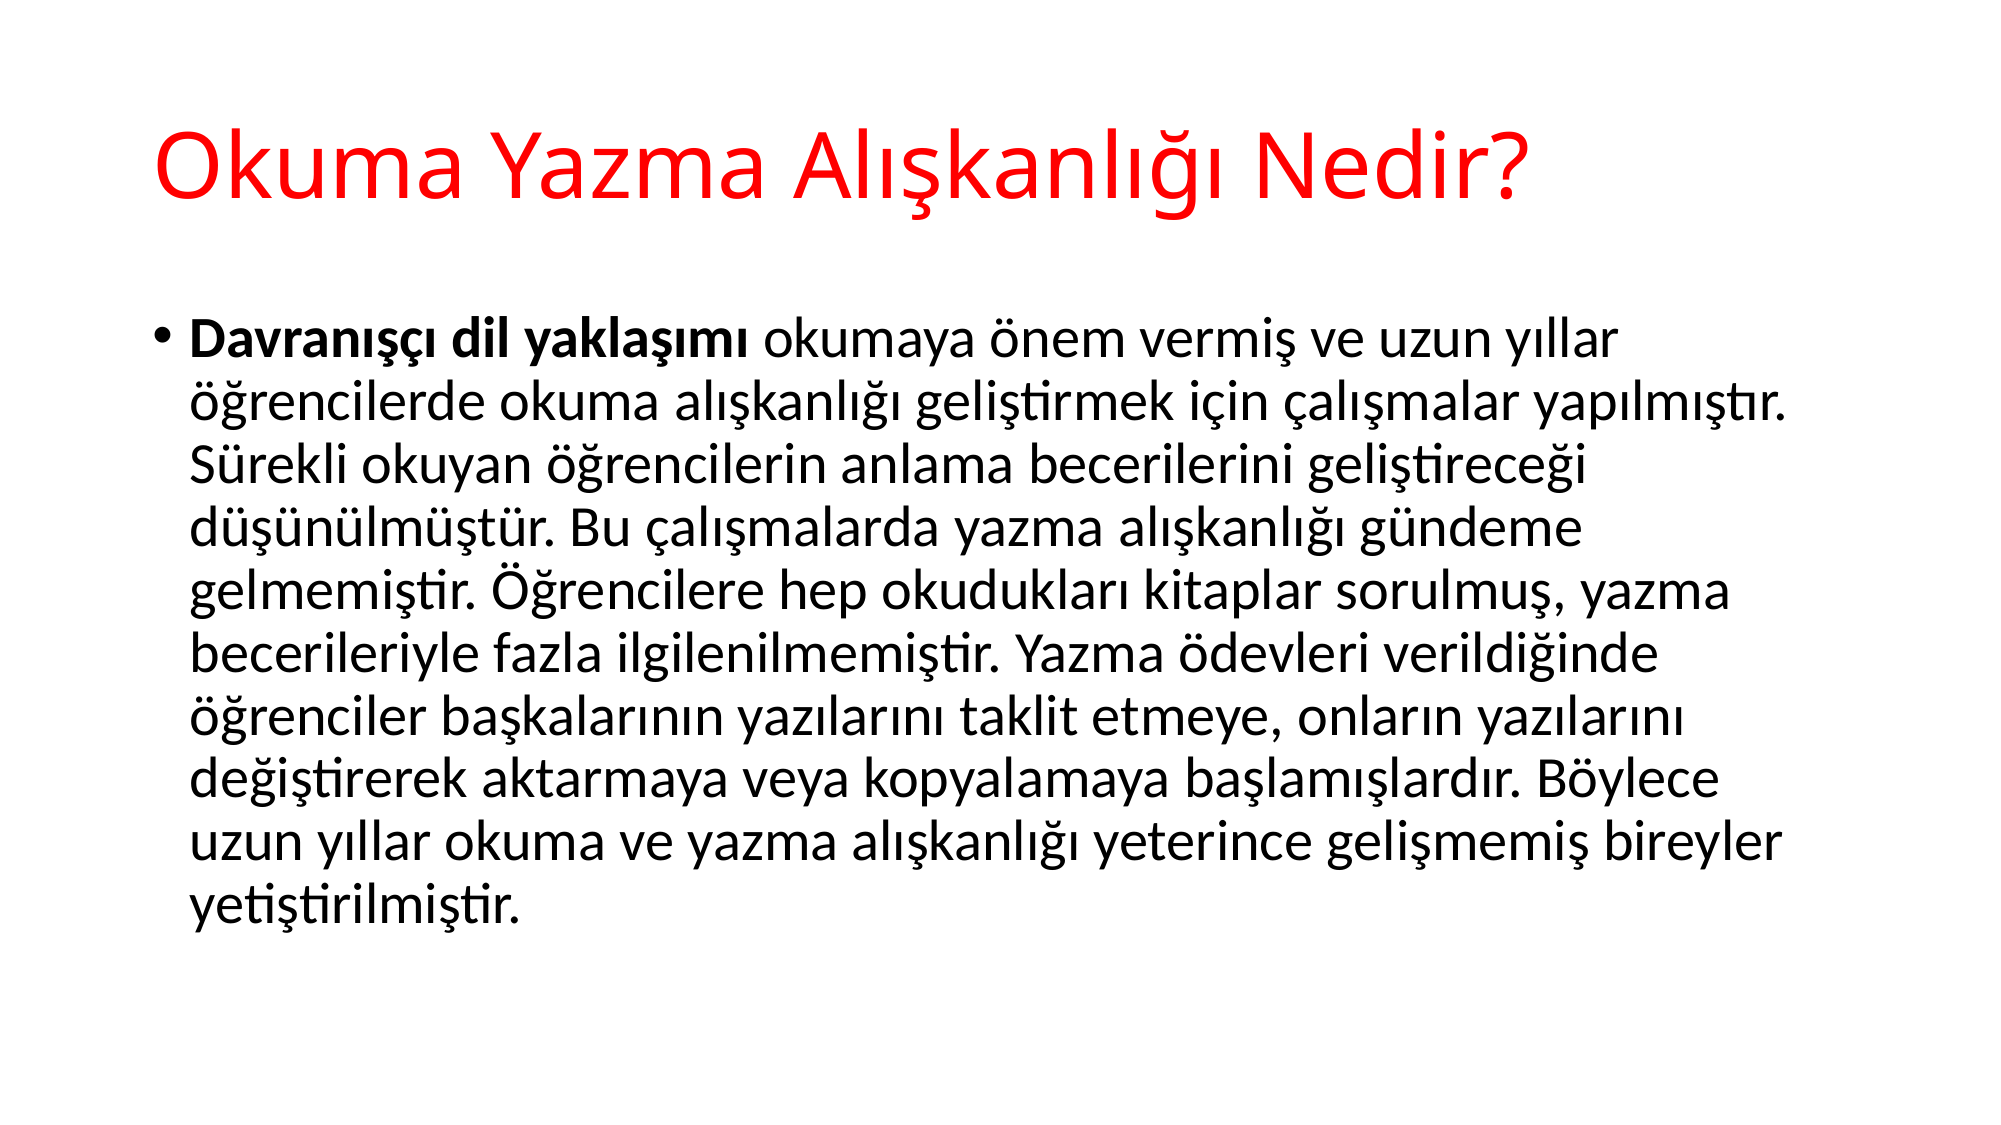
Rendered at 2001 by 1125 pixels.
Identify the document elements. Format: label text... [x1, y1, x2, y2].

list Davranışçı dil yaklaşımı okumaya önem vermiş ve uzun yıllar öğrencilerde okuma alışkanlığı geliştirmek için çalışmalar yapılmıştır. Sürekli okuyan öğrencilerin anlama becerilerini geliştireceği düşünülmüştür. Bu çalışmalarda yazma alışkanlığı gündeme gelmemiştir. Öğrencilere hep okudukları kitaplar sorulmuş, yazma becerileriyle fazla ilgilenilmemiştir. Yazma ödevleri verildiğinde öğrenciler başkalarının yazılarını taklit etmeye, onların yazılarını değiştirerek aktarmaya veya kopyalamaya başlamışlardır. Böylece uzun yıllar okuma ve yazma alışkanlığı yeterince gelişmemiş bireyler yetiştirilmiştir. [137, 299, 1863, 1014]
title Okuma Yazma Alışkanlığı Nedir? [137, 59, 1863, 278]
